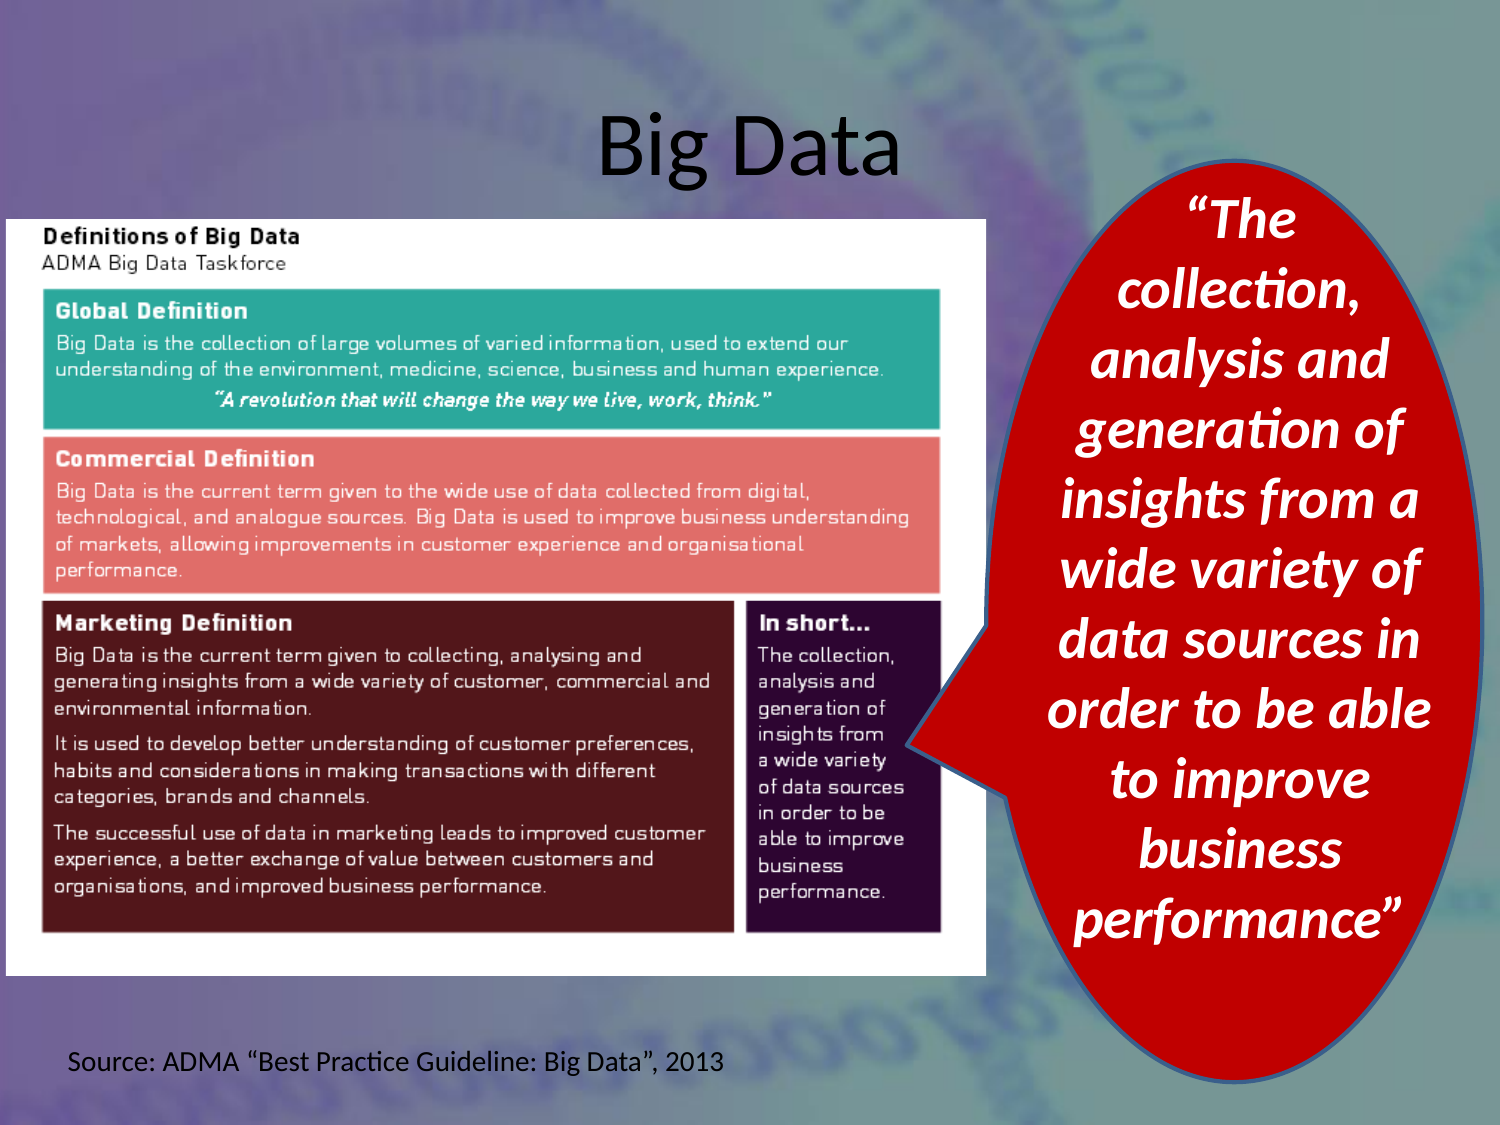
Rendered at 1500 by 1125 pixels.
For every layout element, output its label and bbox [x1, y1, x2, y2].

picture [0, 0, 1500, 1125]
text_box [985, 160, 1483, 1083]
